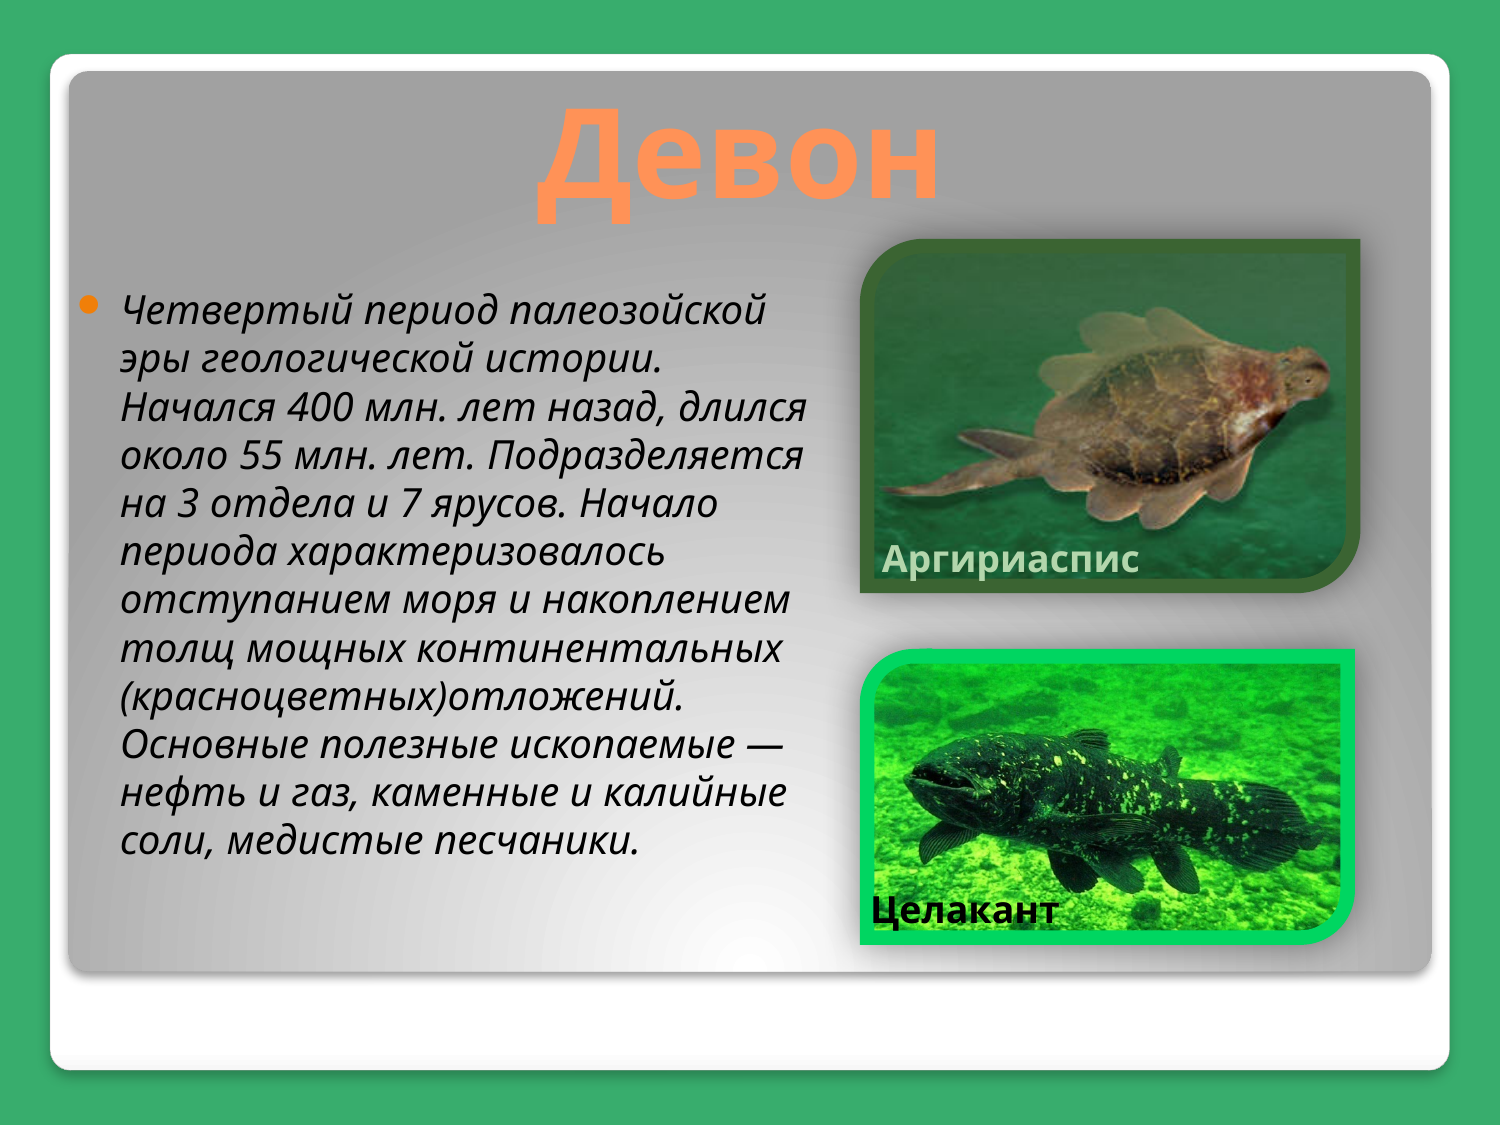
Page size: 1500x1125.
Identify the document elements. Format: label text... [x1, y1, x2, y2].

picture [866, 656, 1348, 938]
list Четвертый период палеозойской эры геологической истории. Начался 400 млн. лет назад, длился около 55 млн. лет. Подразделяется на 3 отдела и 7 ярусов. Начало периода характеризовалось отступанием моря и накоплением толщ мощных континентальных (красноцветных)отложений. Основные полезные ископаемые — нефть и газ, каменные и калийные соли, медистые песчаники. [46, 269, 832, 973]
text_box Целакант [855, 878, 859, 939]
title Девон [70, 58, 1413, 232]
picture [866, 245, 1354, 587]
